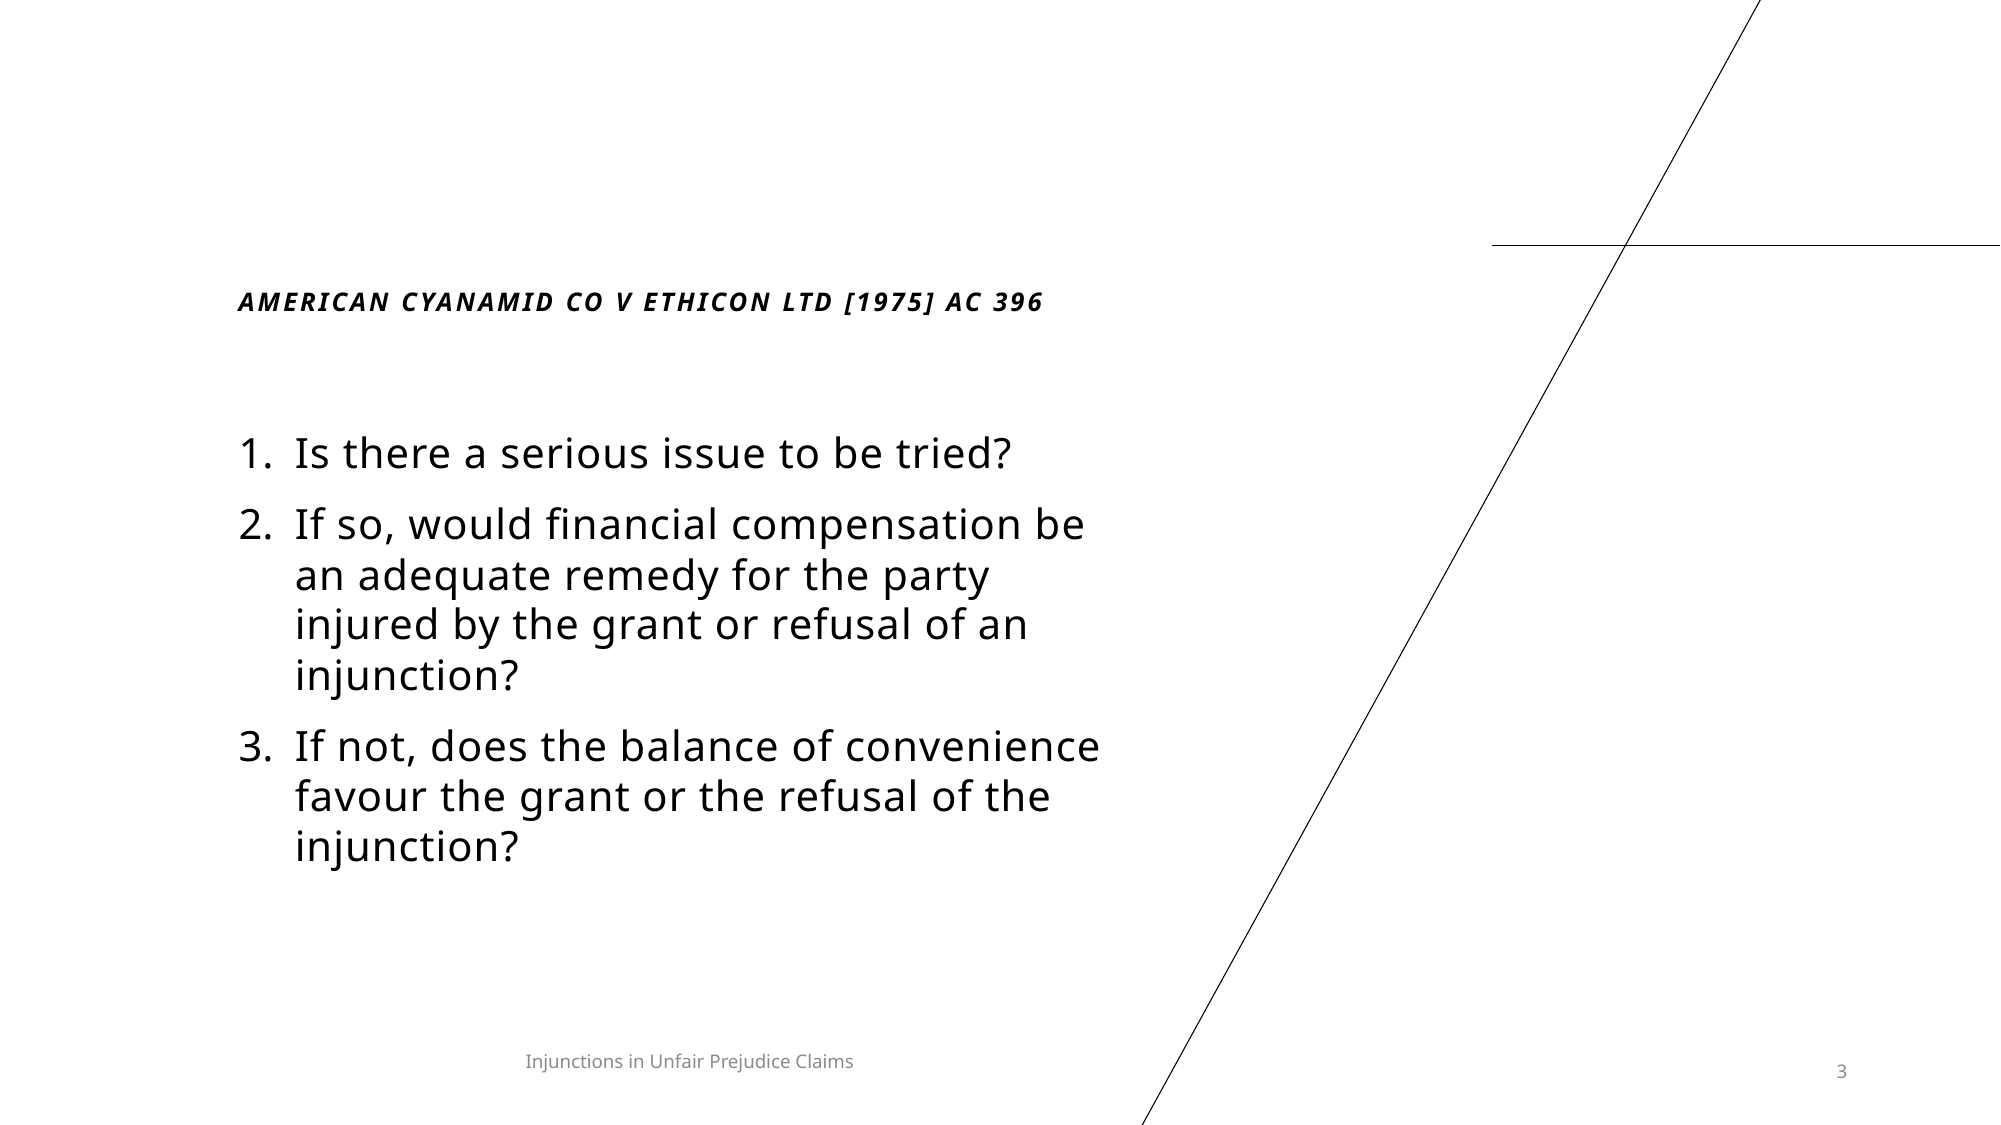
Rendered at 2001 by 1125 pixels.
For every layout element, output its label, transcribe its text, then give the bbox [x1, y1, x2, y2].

footer Injunctions in Unfair Prejudice Claims [404, 1042, 975, 1103]
slide_number 3 [1412, 1042, 1863, 1103]
title American Cyanamid Co v Ethicon Ltd [1975] AC 396 [223, 274, 1062, 355]
list Is there a serious issue to be tried? If so, would financial compensation be an adequate remedy for the party injured by the grant or refusal of an injunction? If not, does the balance of convenience favour the grant or the refusal of the injunction? [223, 419, 1165, 930]
